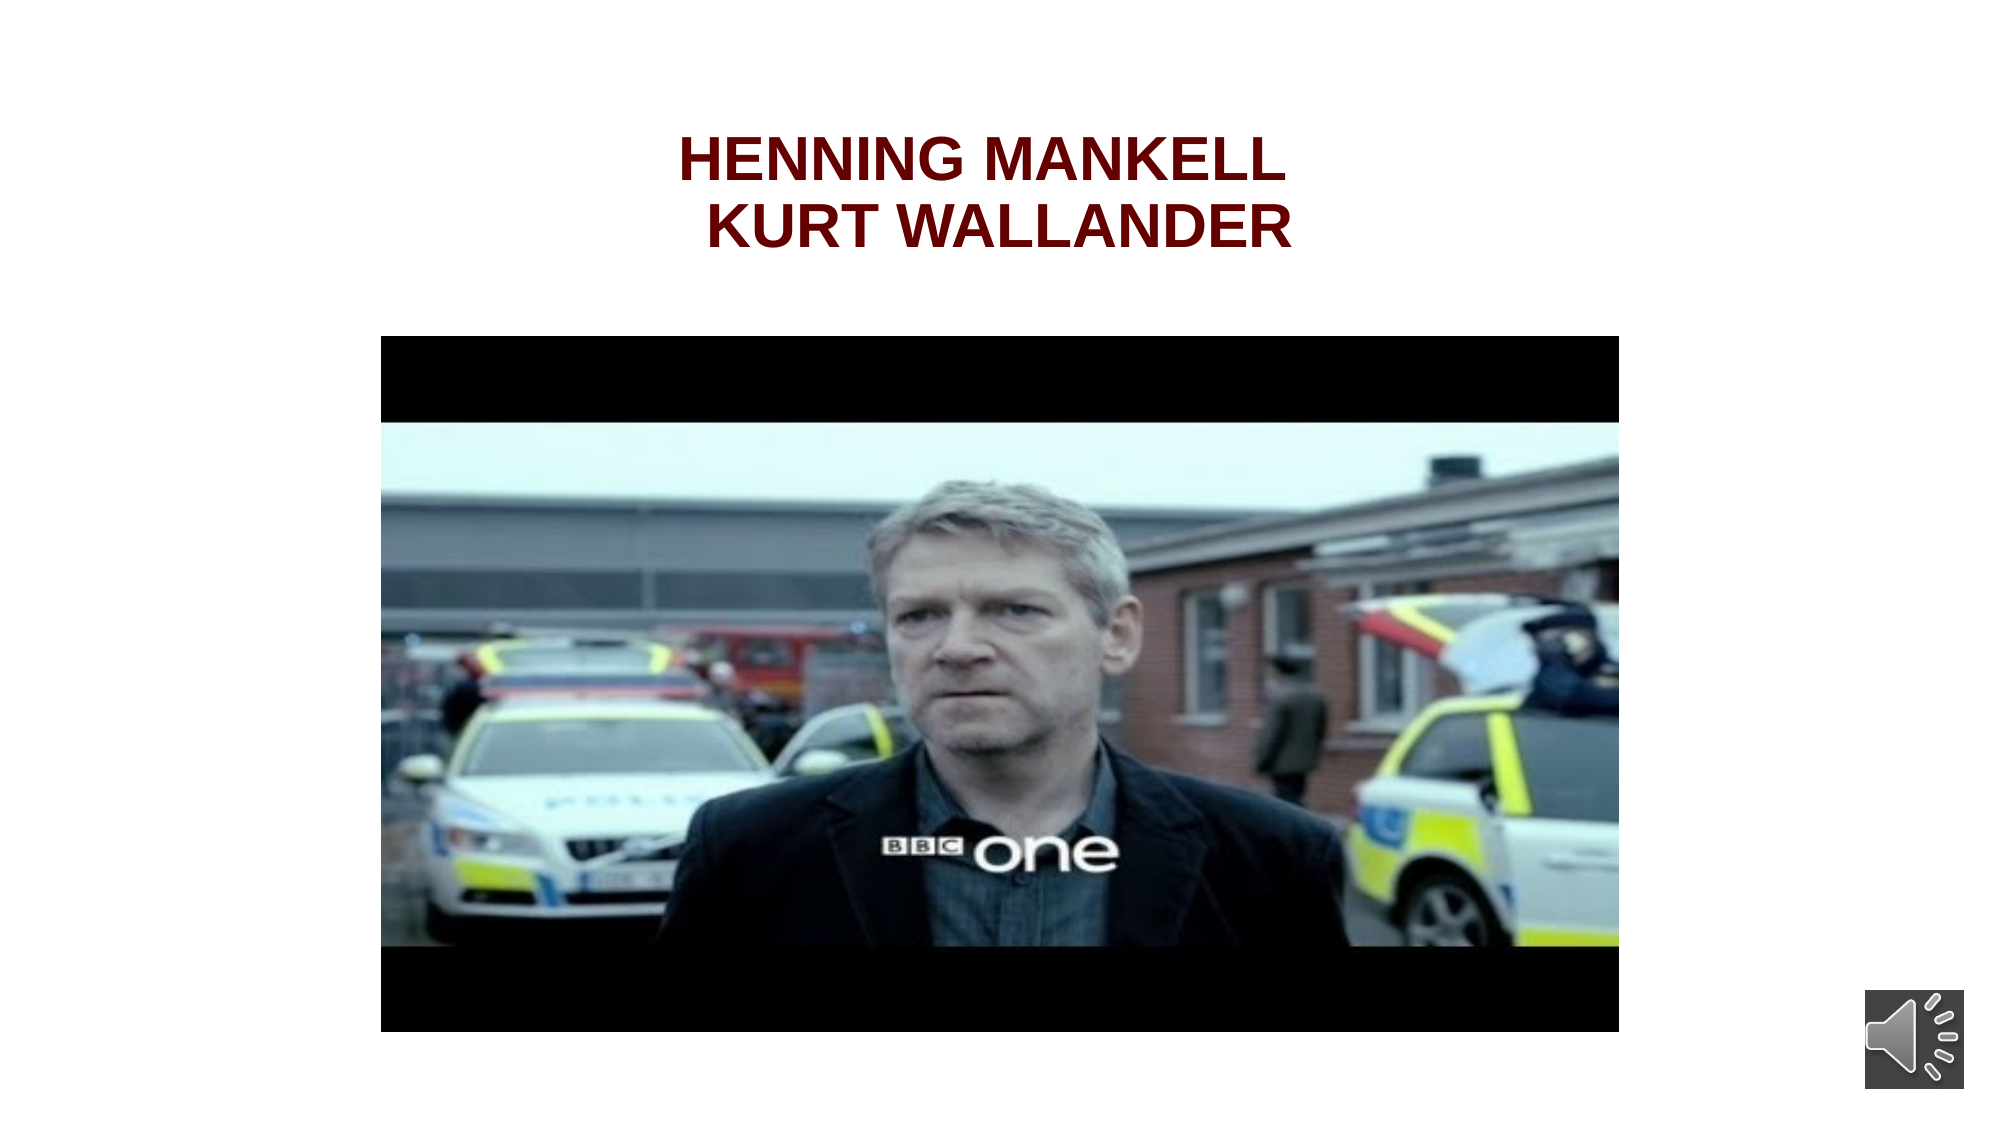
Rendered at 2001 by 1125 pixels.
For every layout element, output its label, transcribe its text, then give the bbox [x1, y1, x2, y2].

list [381, 336, 1619, 1033]
title HENNING MANKELL KURT WALLANDER [137, 118, 1863, 337]
picture [1864, 989, 1965, 1090]
